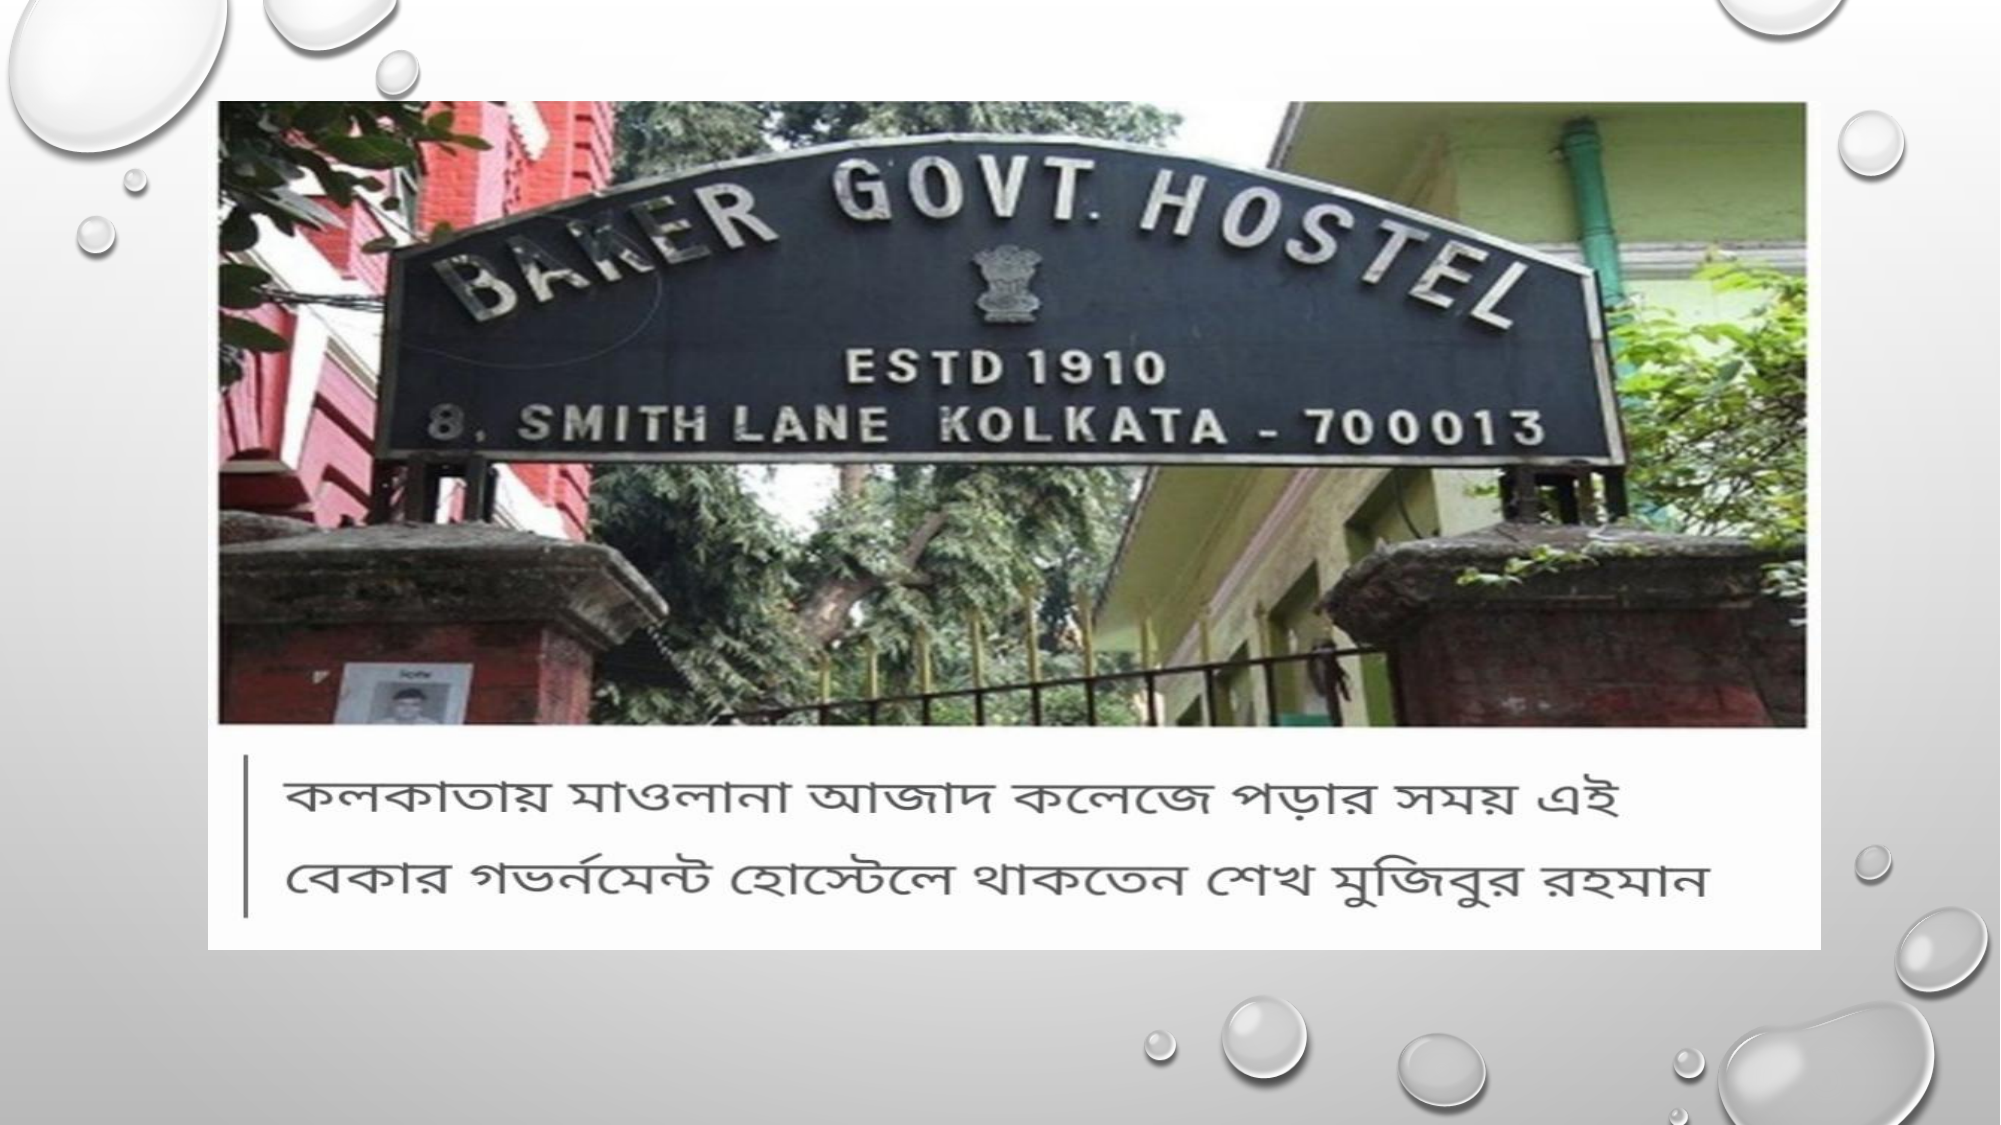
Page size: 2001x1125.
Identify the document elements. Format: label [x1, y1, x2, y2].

picture [0, 0, 2000, 1125]
list [208, 101, 1821, 951]
